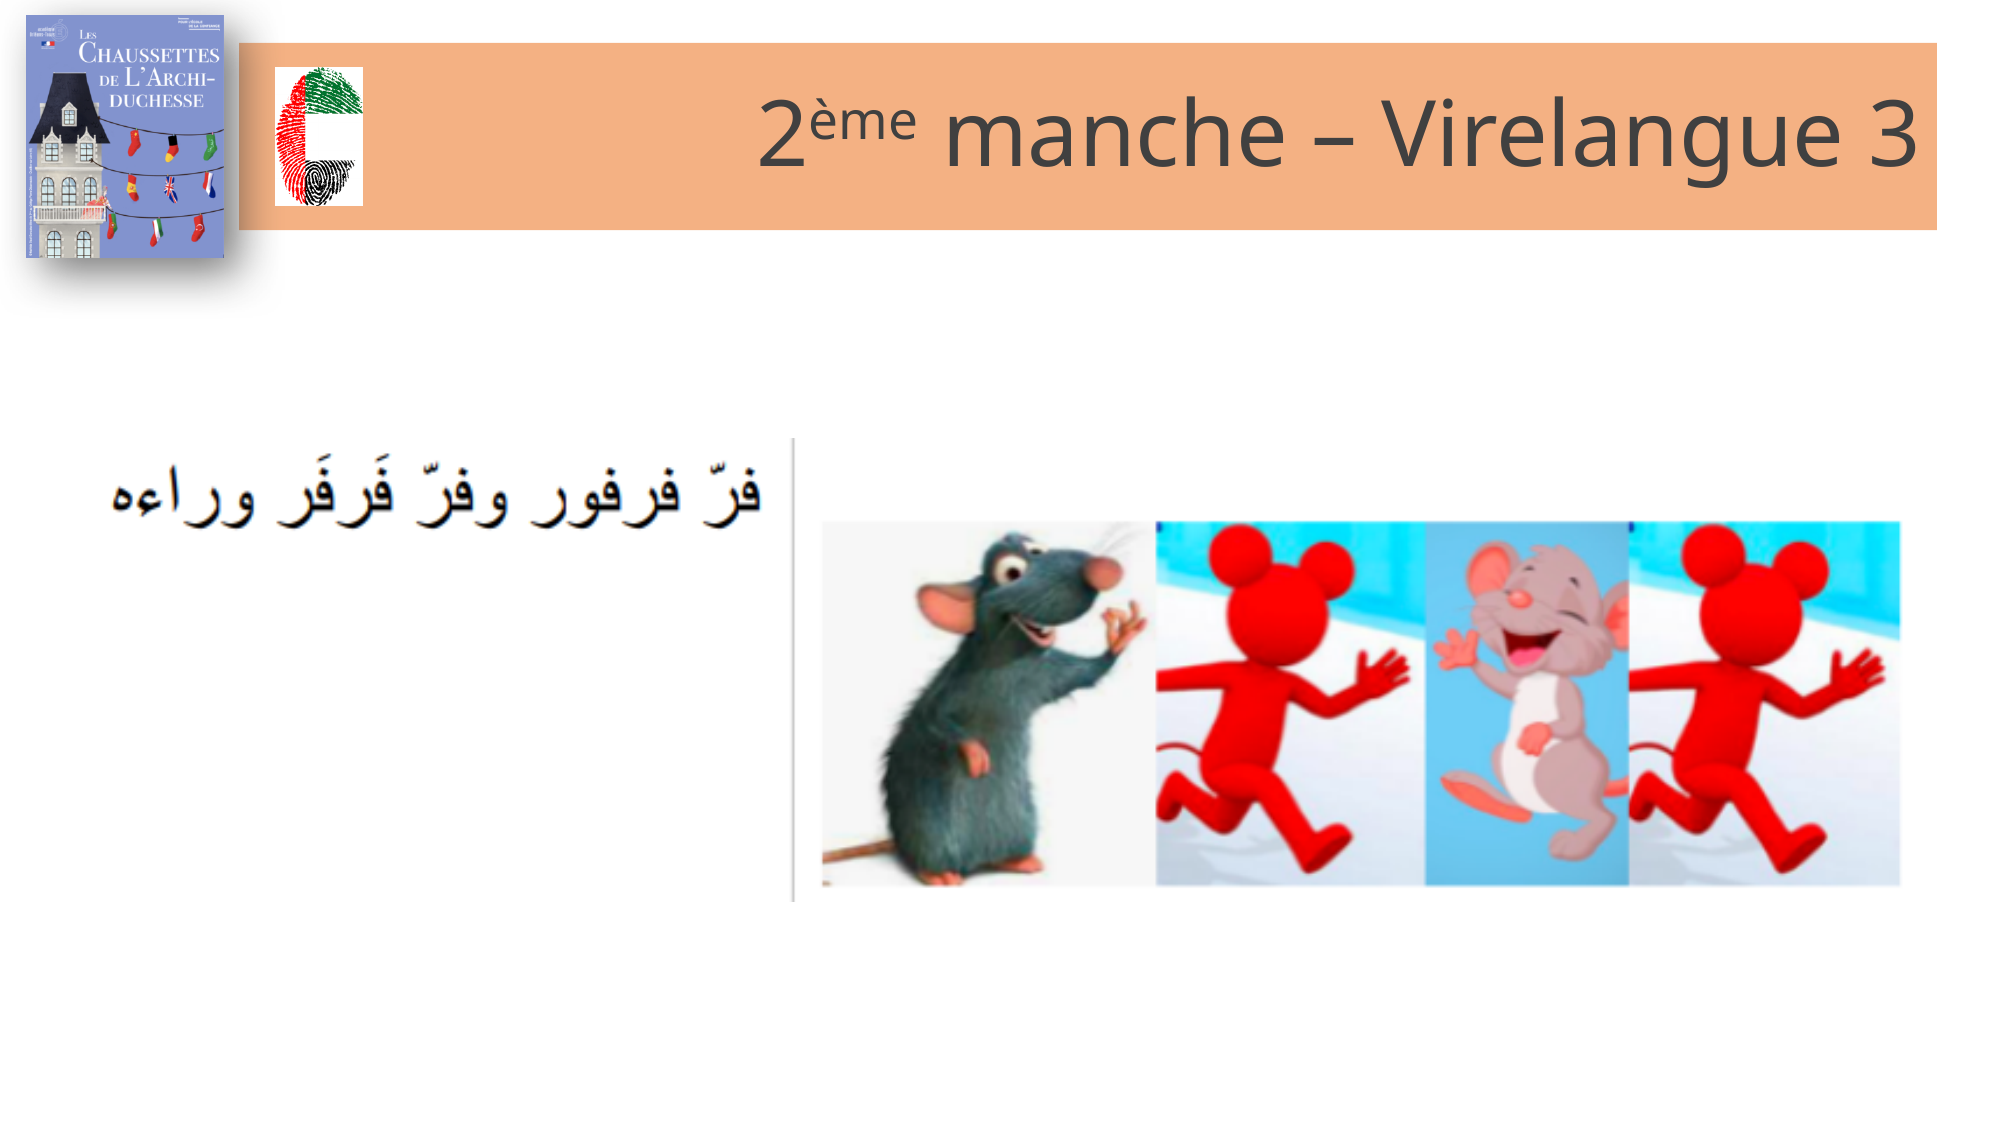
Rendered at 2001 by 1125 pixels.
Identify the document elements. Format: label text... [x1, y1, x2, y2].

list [26, 15, 224, 258]
picture [84, 438, 1905, 902]
picture [275, 67, 363, 206]
title 2ème manche – Virelangue 3 [271, 42, 1937, 231]
